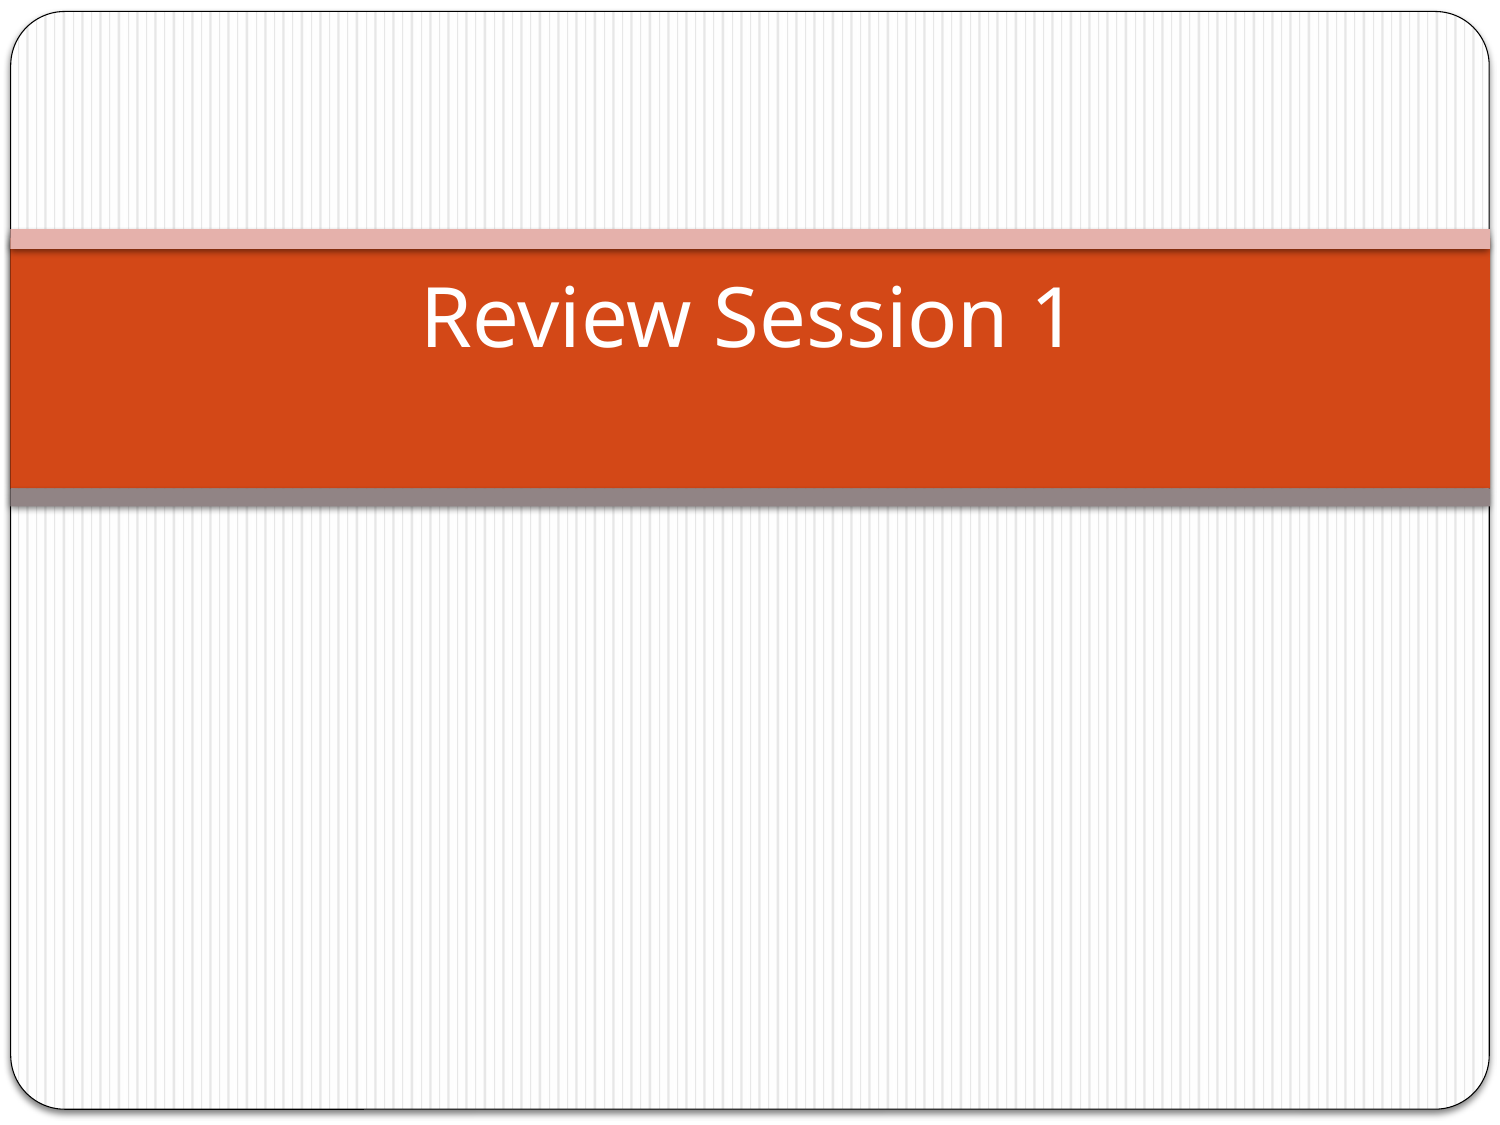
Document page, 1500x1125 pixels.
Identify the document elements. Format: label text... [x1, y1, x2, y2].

title Review Session 1 [75, 247, 1425, 489]
